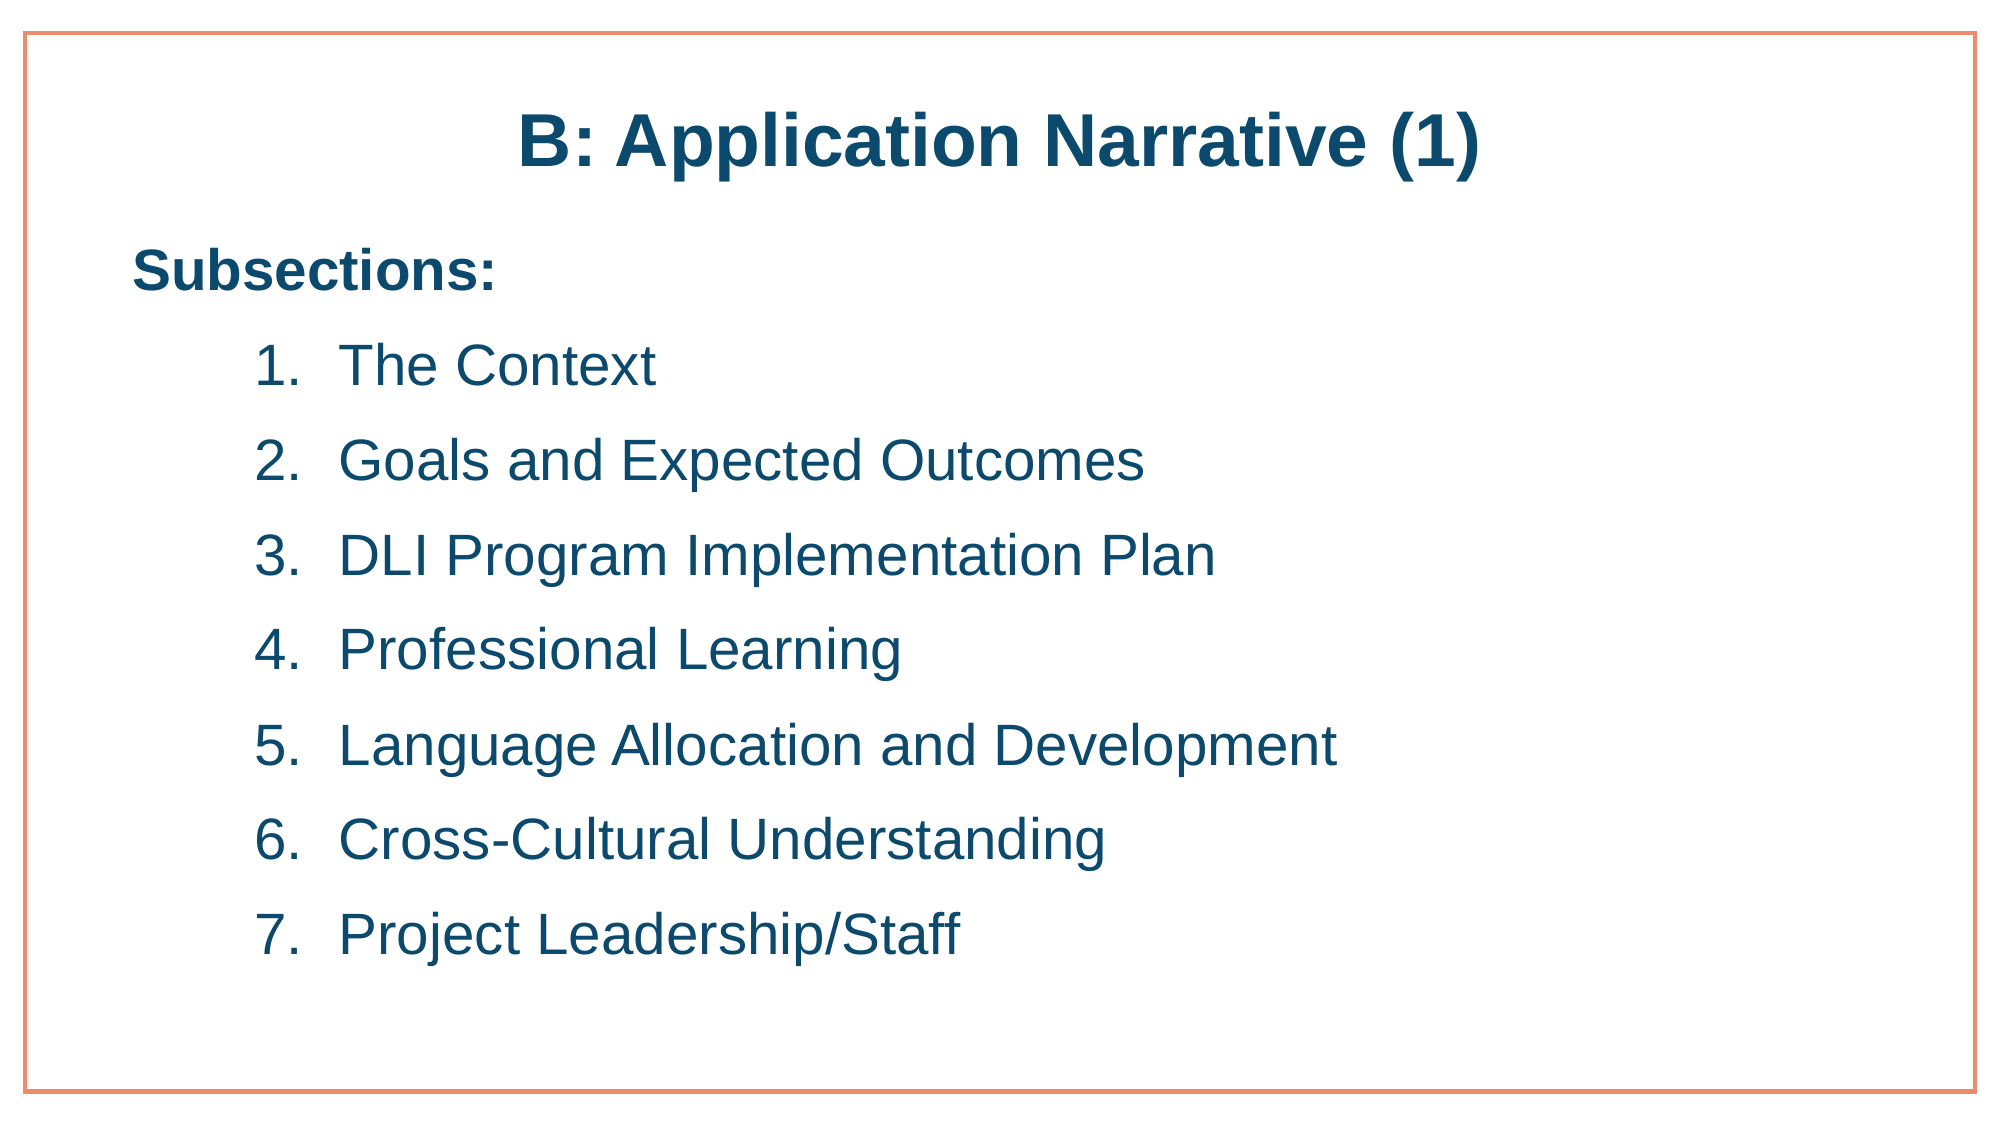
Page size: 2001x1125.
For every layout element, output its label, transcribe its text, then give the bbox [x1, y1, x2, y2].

title B: Application Narrative (1) [24, 33, 1975, 251]
list Subsections: The Context Goals and Expected Outcomes DLI Program Implementation Plan Professional Learning Language Allocation and Development Cross-Cultural Understanding Project Leadership/Staff [117, 224, 1778, 1040]
